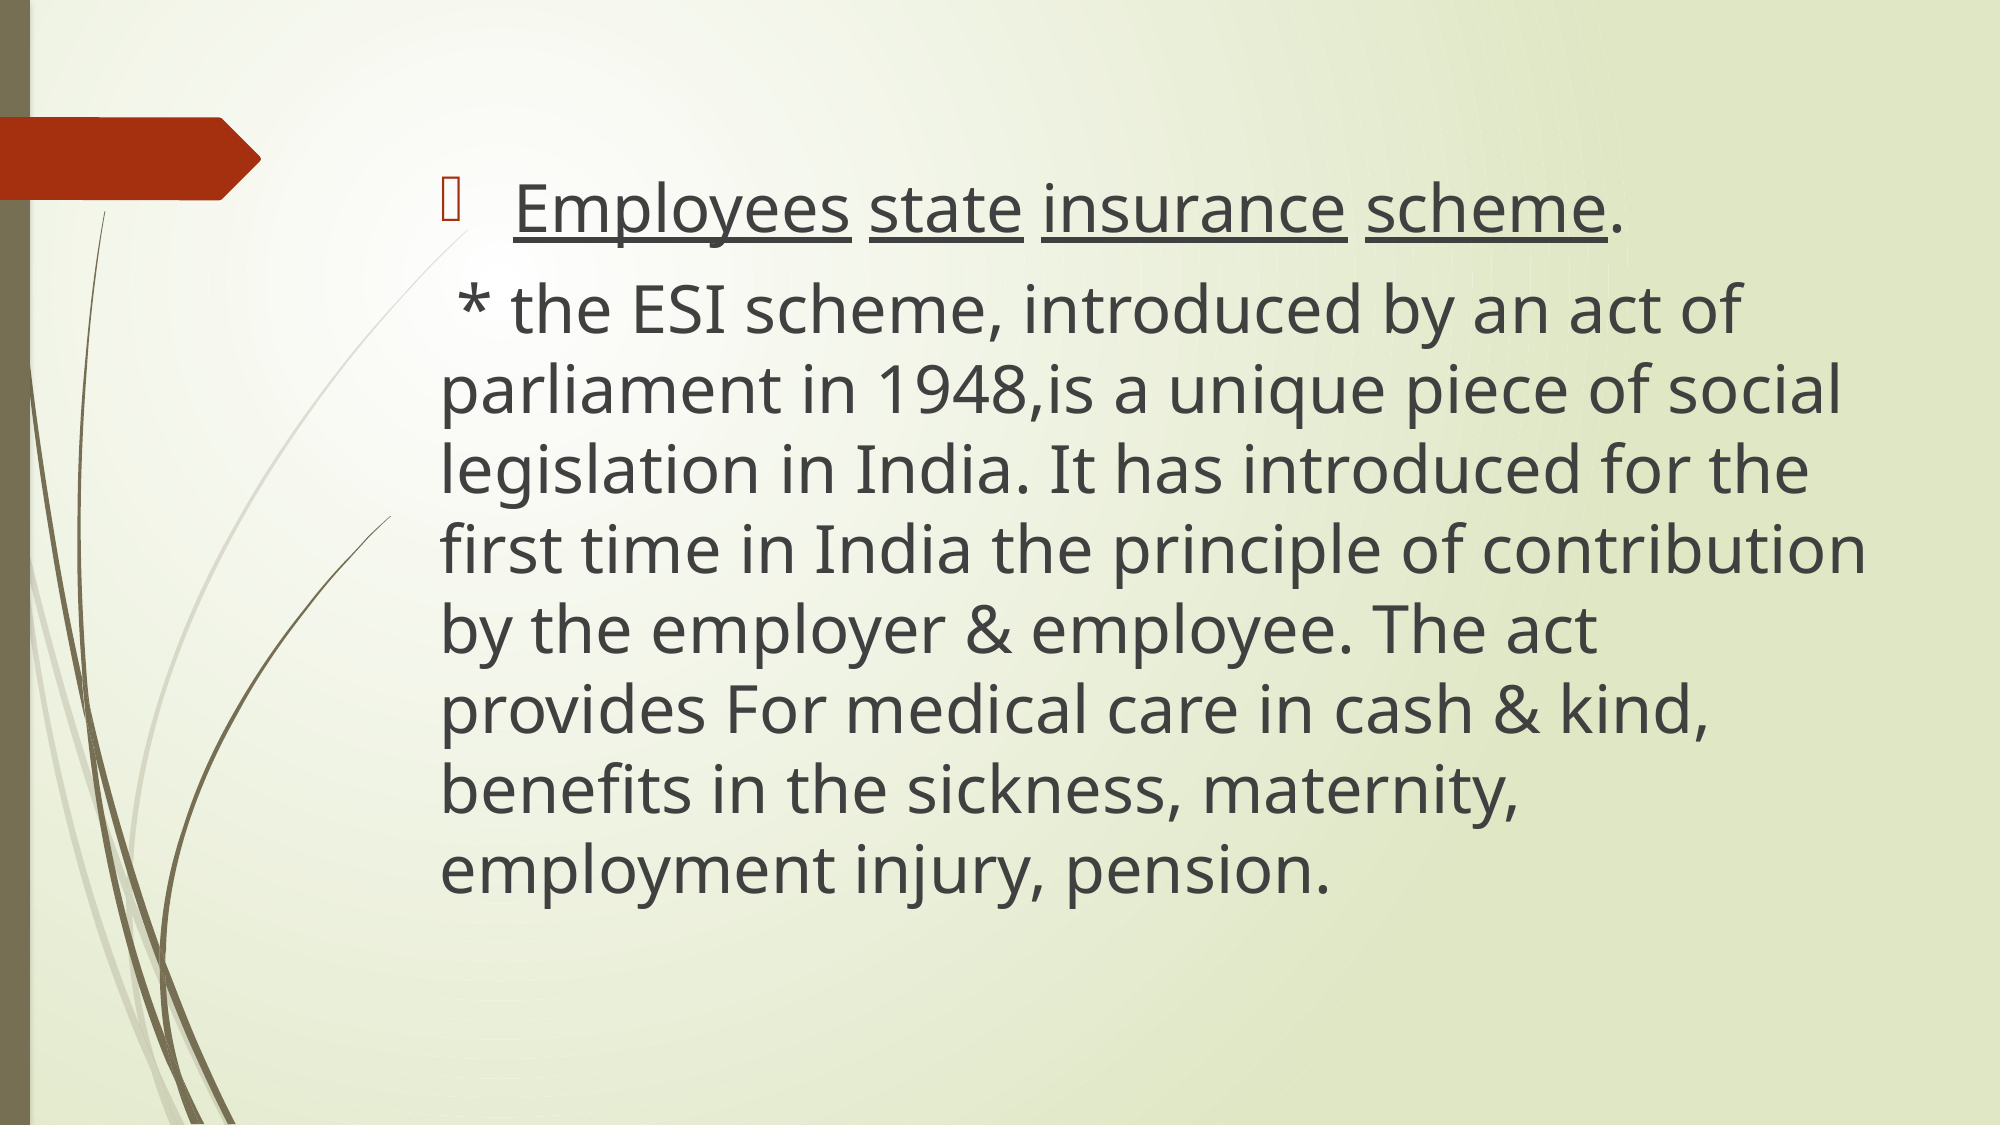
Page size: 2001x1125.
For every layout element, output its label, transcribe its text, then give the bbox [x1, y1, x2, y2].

list Employees state insurance scheme. * the ESI scheme, introduced by an act of parliament in 1948,is a unique piece of social legislation in India. It has introduced for the first time in India the principle of contribution by the employer & employee. The act provides For medical care in cash & kind, benefits in the sickness, maternity, employment injury, pension. [424, 158, 1888, 970]
